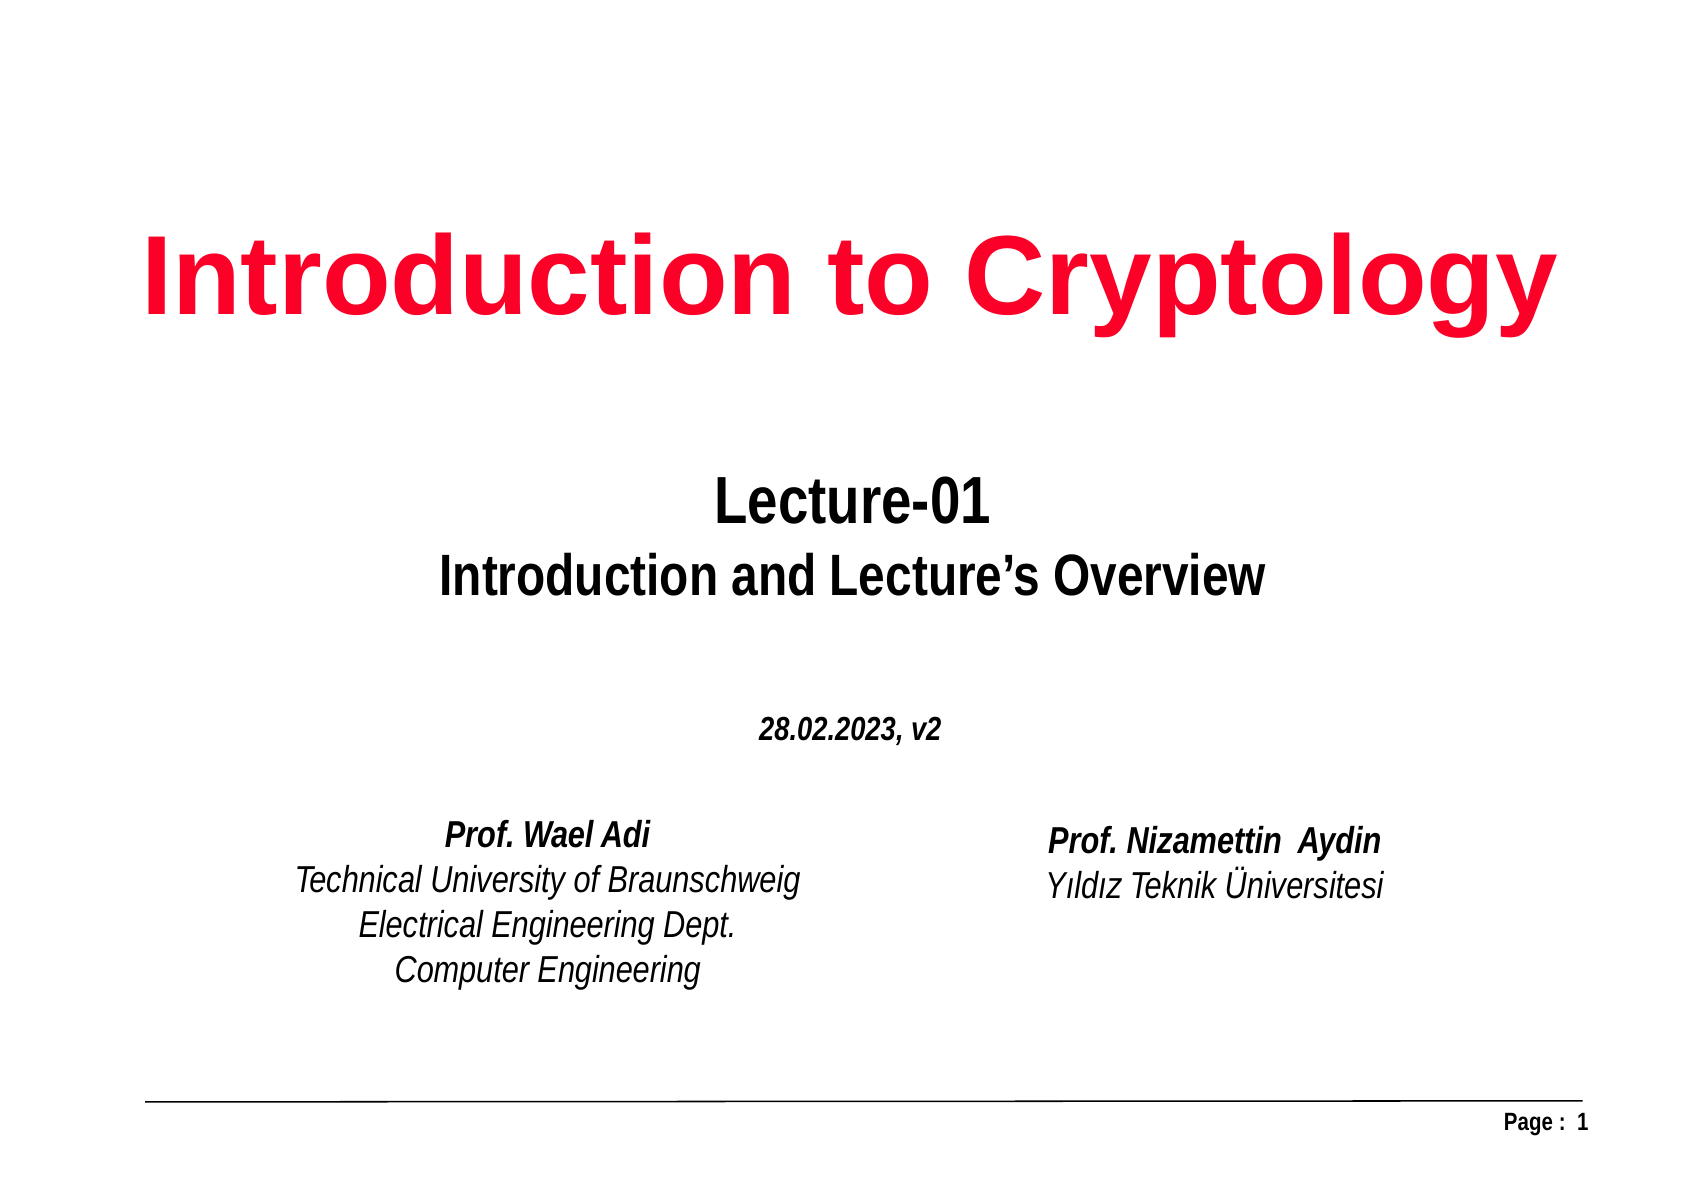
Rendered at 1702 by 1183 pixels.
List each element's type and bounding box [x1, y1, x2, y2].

text_box [118, 59, 1583, 1000]
